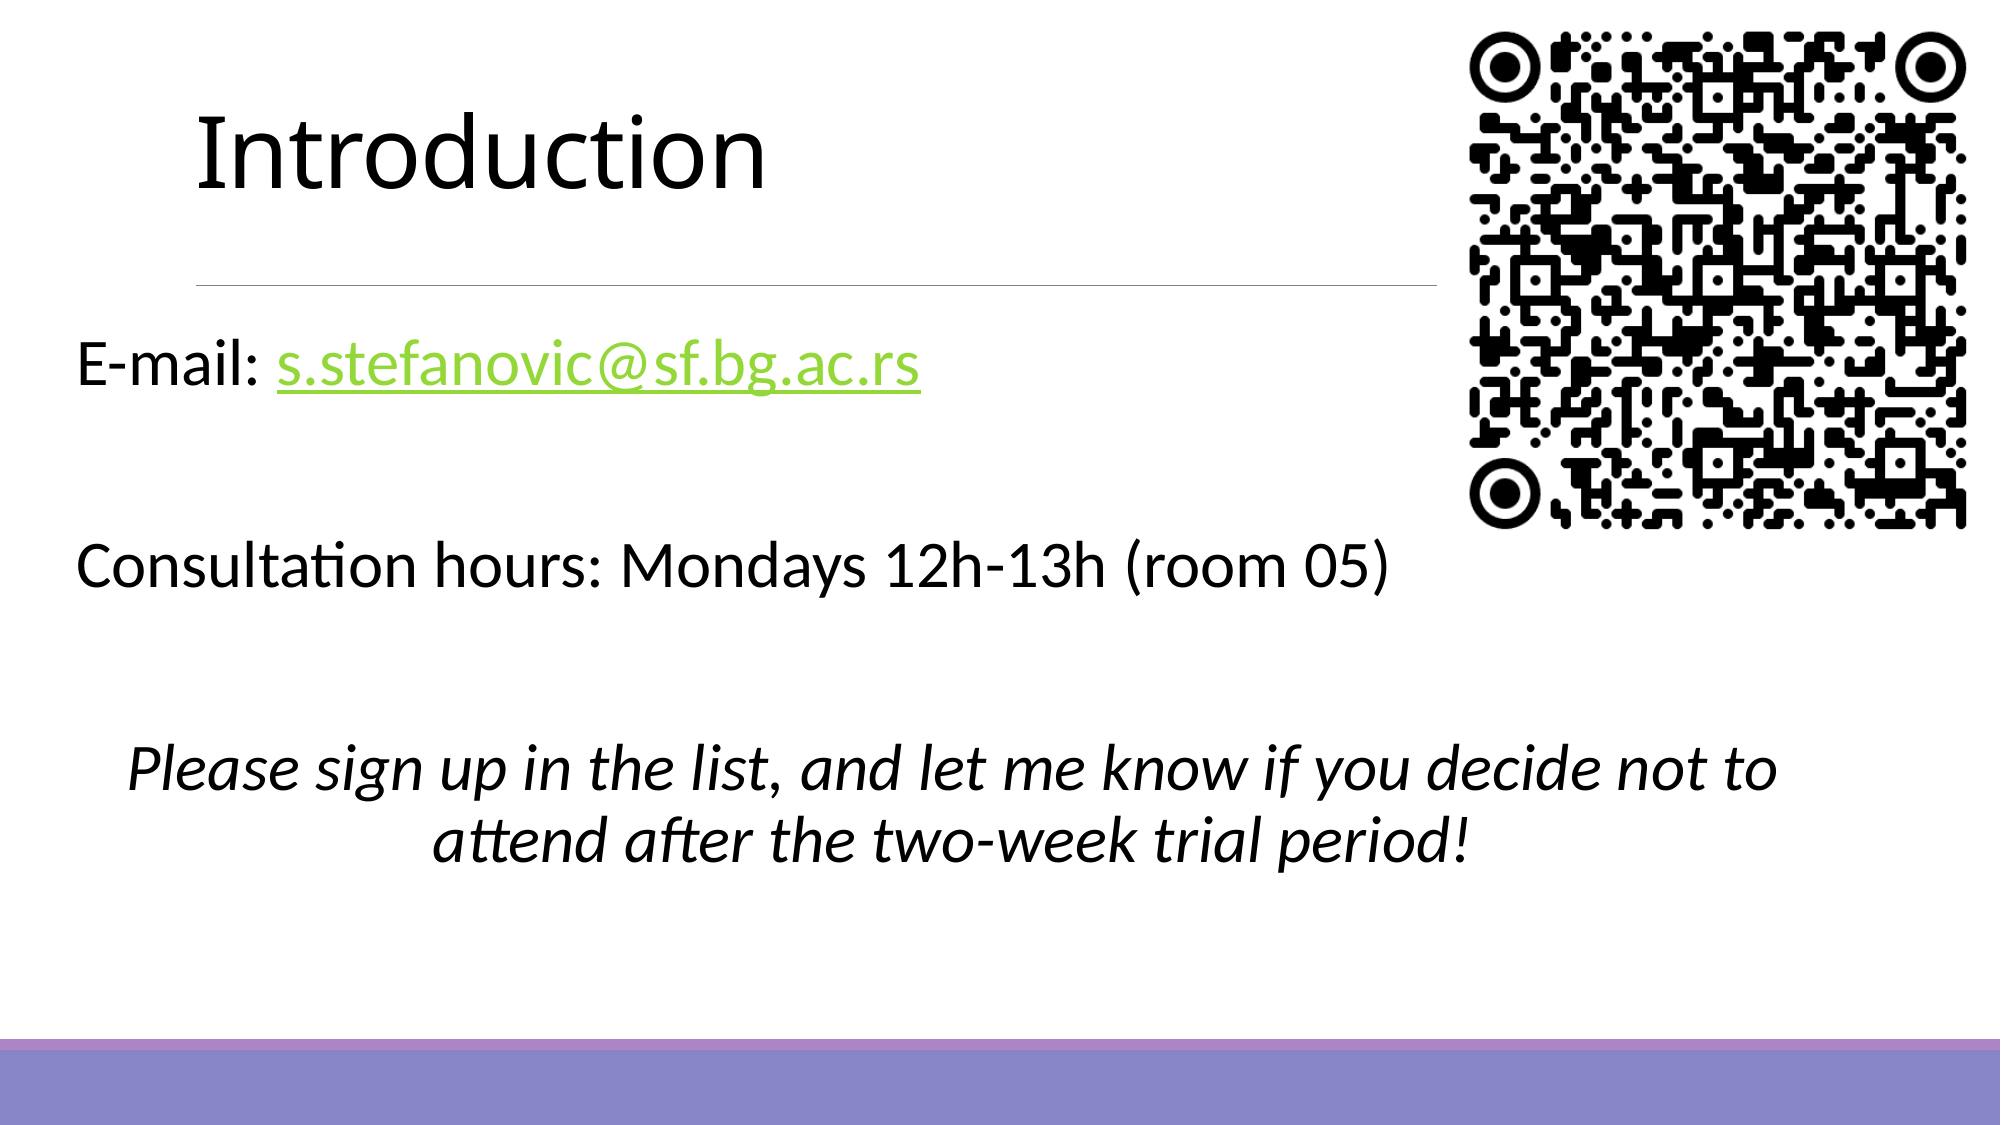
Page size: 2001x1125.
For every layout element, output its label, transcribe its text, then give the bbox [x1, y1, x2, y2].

title Introduction [180, 47, 1434, 217]
list E-mail: s.stefanovic@sf.bg.ac.rs Consultation hours: Mondays 12h-13h (room 05) Please sign up in the list, and let me know if you decide not to attend after the two-week trial period! [61, 320, 1830, 994]
picture [1436, 0, 2000, 563]
